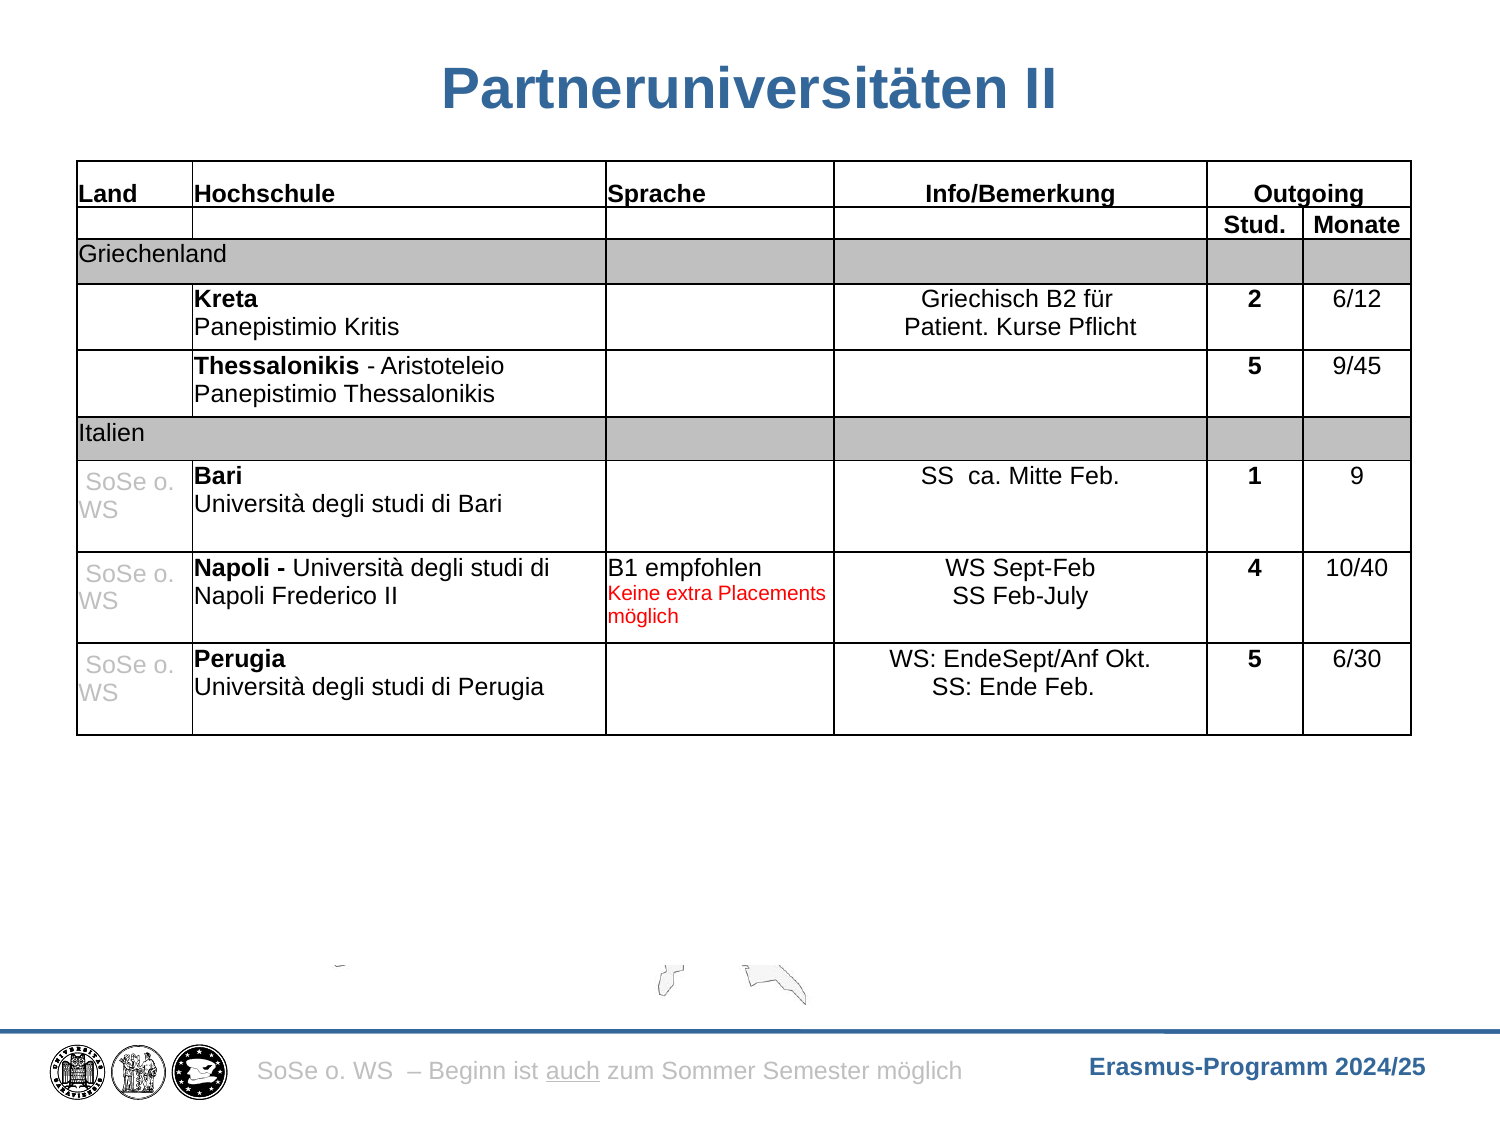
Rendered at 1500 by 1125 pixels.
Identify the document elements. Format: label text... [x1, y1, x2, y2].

table_header Sprache [607, 162, 833, 206]
table_cell 1 [1208, 461, 1302, 551]
table_cell [607, 418, 833, 460]
table_cell 9/45 [1304, 351, 1410, 416]
table_cell Perugia Università degli studi di Perugia [193, 644, 605, 734]
table_cell 4 [1208, 553, 1302, 642]
table_cell 9 [1304, 461, 1410, 551]
table_cell B1 empfohlen Keine extra Placements möglich [607, 553, 833, 642]
table_cell [607, 351, 833, 416]
table_cell Monate [1304, 208, 1410, 238]
table_cell 5 [1208, 644, 1302, 734]
text_box SoSe o. WS – Beginn ist auch zum Sommer Semester möglich [242, 1046, 1081, 1092]
table_cell [1304, 418, 1410, 460]
table_cell Napoli - Università degli studi di Napoli Frederico II [193, 553, 605, 642]
table_cell 10/40 [1304, 553, 1410, 642]
table_cell [607, 208, 833, 238]
text_box Partneruniversitäten II [64, 42, 1436, 965]
table_cell 6/12 [1304, 285, 1410, 349]
table_cell SS ca. Mitte Feb. [835, 461, 1206, 551]
table_header Hochschule [193, 162, 605, 206]
table_cell 6/30 [1304, 644, 1410, 734]
table_cell [607, 461, 833, 551]
table_cell WS: EndeSept/Anf Okt. SS: Ende Feb. [835, 644, 1206, 734]
table_cell [835, 418, 1206, 460]
table_cell [78, 351, 192, 416]
table_cell [835, 208, 1206, 238]
table_cell [607, 285, 833, 349]
table_header Info/Bemerkung [835, 162, 1206, 206]
table_cell [78, 285, 192, 349]
table_cell [607, 240, 833, 283]
table_cell [1304, 240, 1410, 283]
table_cell Thessalonikis - Aristoteleio Panepistimio Thessalonikis [193, 351, 605, 416]
table_cell Italien [78, 418, 605, 460]
table_cell [78, 208, 192, 238]
table_cell Griechenland [78, 240, 605, 283]
table_cell [1208, 418, 1302, 460]
table_cell [835, 351, 1206, 416]
table_cell 2 [1208, 285, 1302, 349]
table_cell 5 [1208, 351, 1302, 416]
table_cell SoSe o. WS [78, 553, 192, 642]
table_cell WS Sept-Feb SS Feb-July [835, 553, 1206, 642]
table_header Land [78, 162, 192, 206]
table_cell Griechisch B2 für Patient. Kurse Pflicht [835, 285, 1206, 349]
table_cell Stud. [1208, 208, 1302, 238]
table_cell SoSe o. WS [78, 644, 192, 734]
table_cell [193, 208, 605, 238]
table_cell [607, 644, 833, 734]
table_cell Kreta Panepistimio Kritis [193, 285, 605, 349]
table_cell [1208, 240, 1302, 283]
table_cell SoSe o. WS [78, 461, 192, 551]
table_header Outgoing [1208, 162, 1410, 206]
table_cell [835, 240, 1206, 283]
table_cell Bari Università degli studi di Bari [193, 461, 605, 551]
